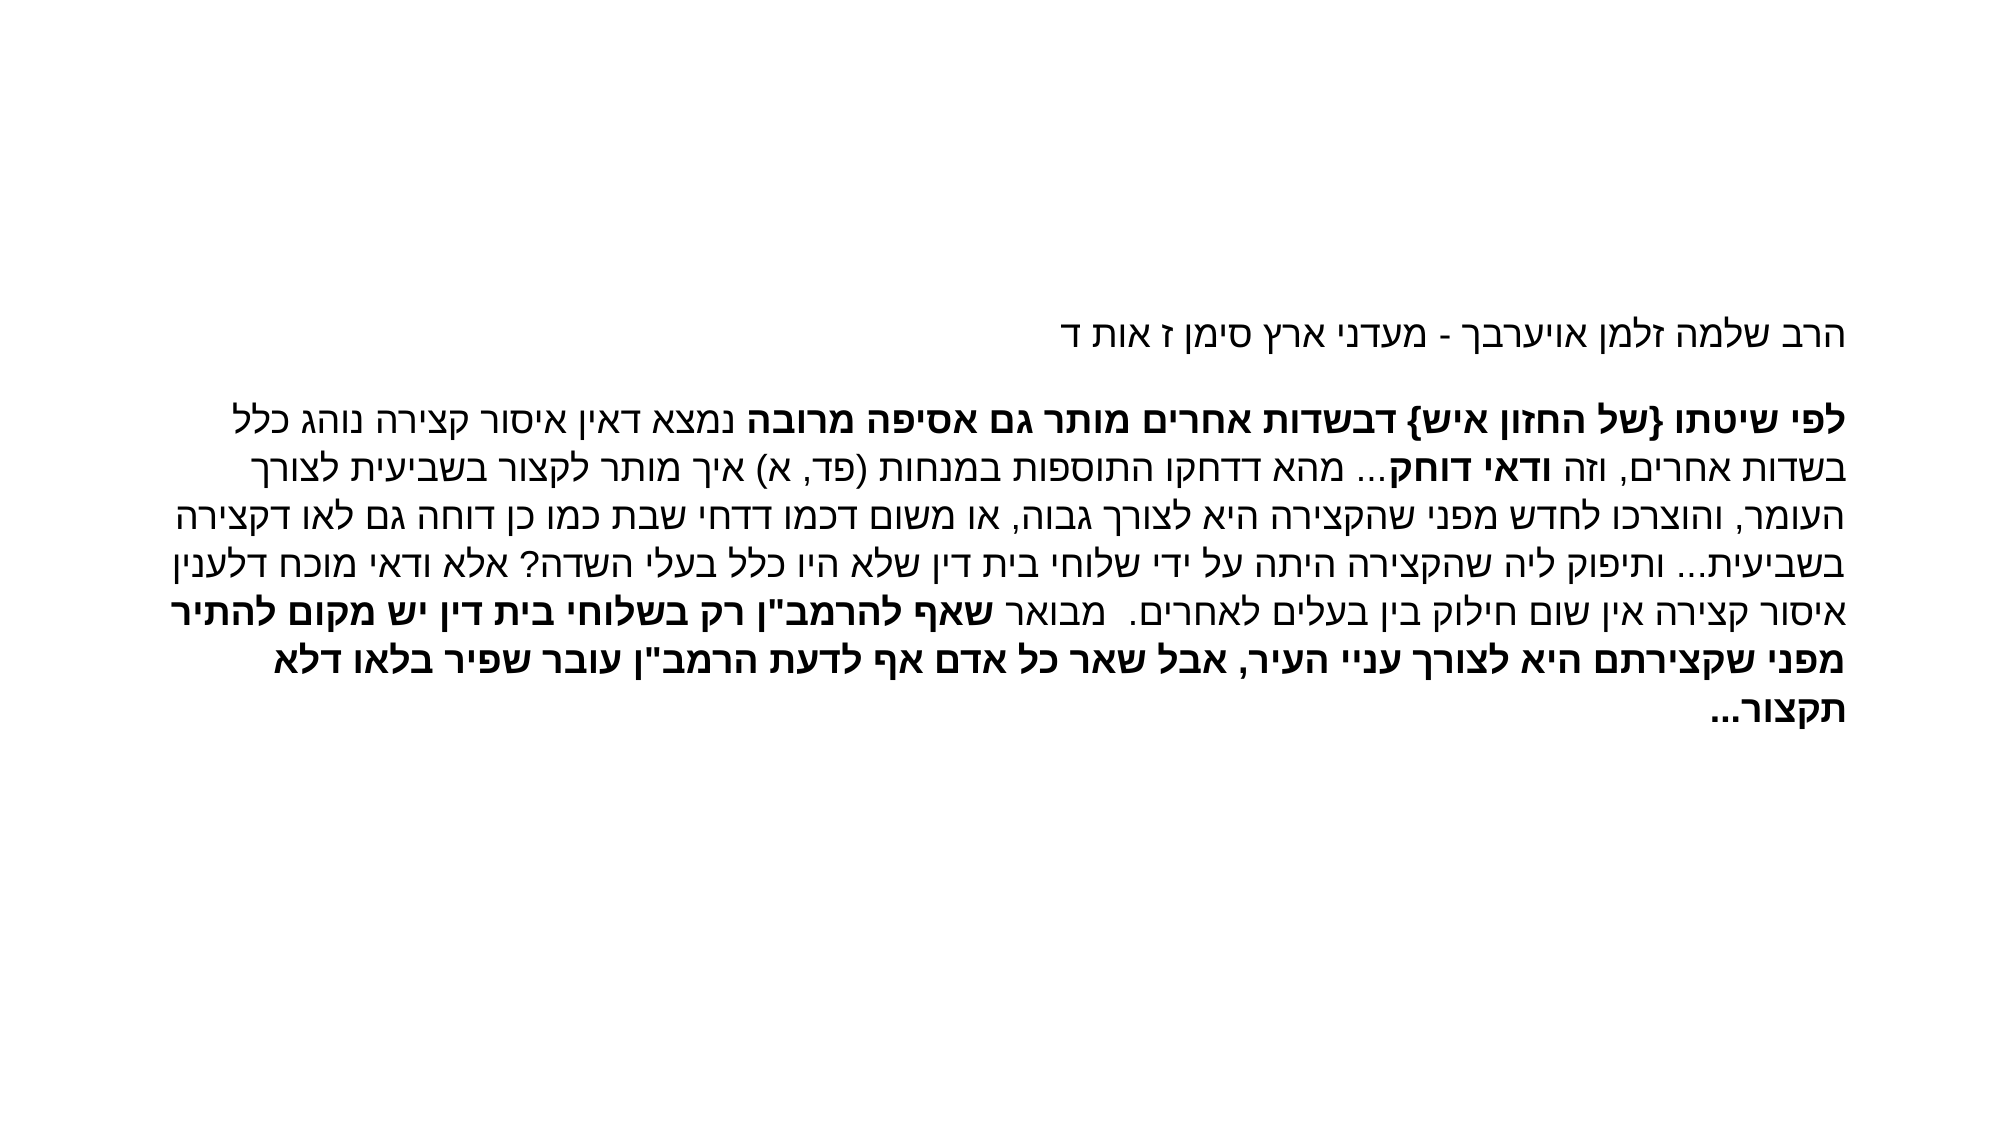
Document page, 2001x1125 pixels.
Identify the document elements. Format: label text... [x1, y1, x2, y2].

list הרב שלמה זלמן אויערבך - מעדני ארץ סימן ז אות ד לפי שיטתו {של החזון איש} דבשדות אחרים מותר גם אסיפה מרובה נמצא דאין איסור קצירה נוהג כלל בשדות אחרים, וזה ודאי דוחק... מהא דדחקו התוספות במנחות (פד, א) איך מותר לקצור בשביעית לצורך העומר, והוצרכו לחדש מפני שהקצירה היא לצורך גבוה, או משום דכמו דדחי שבת כמו כן דוחה גם לאו דקצירה בשביעית... ותיפוק ליה שהקצירה היתה על ידי שלוחי בית דין שלא היו כלל בעלי השדה? אלא ודאי מוכח דלענין איסור קצירה אין שום חילוק בין בעלים לאחרים. מבואר שאף להרמב"ן רק בשלוחי בית דין יש מקום להתיר מפני שקצירתם היא לצורך עניי העיר, אבל שאר כל אדם אף לדעת הרמב"ן עובר שפיר בלאו דלא תקצור... [137, 299, 1863, 1014]
